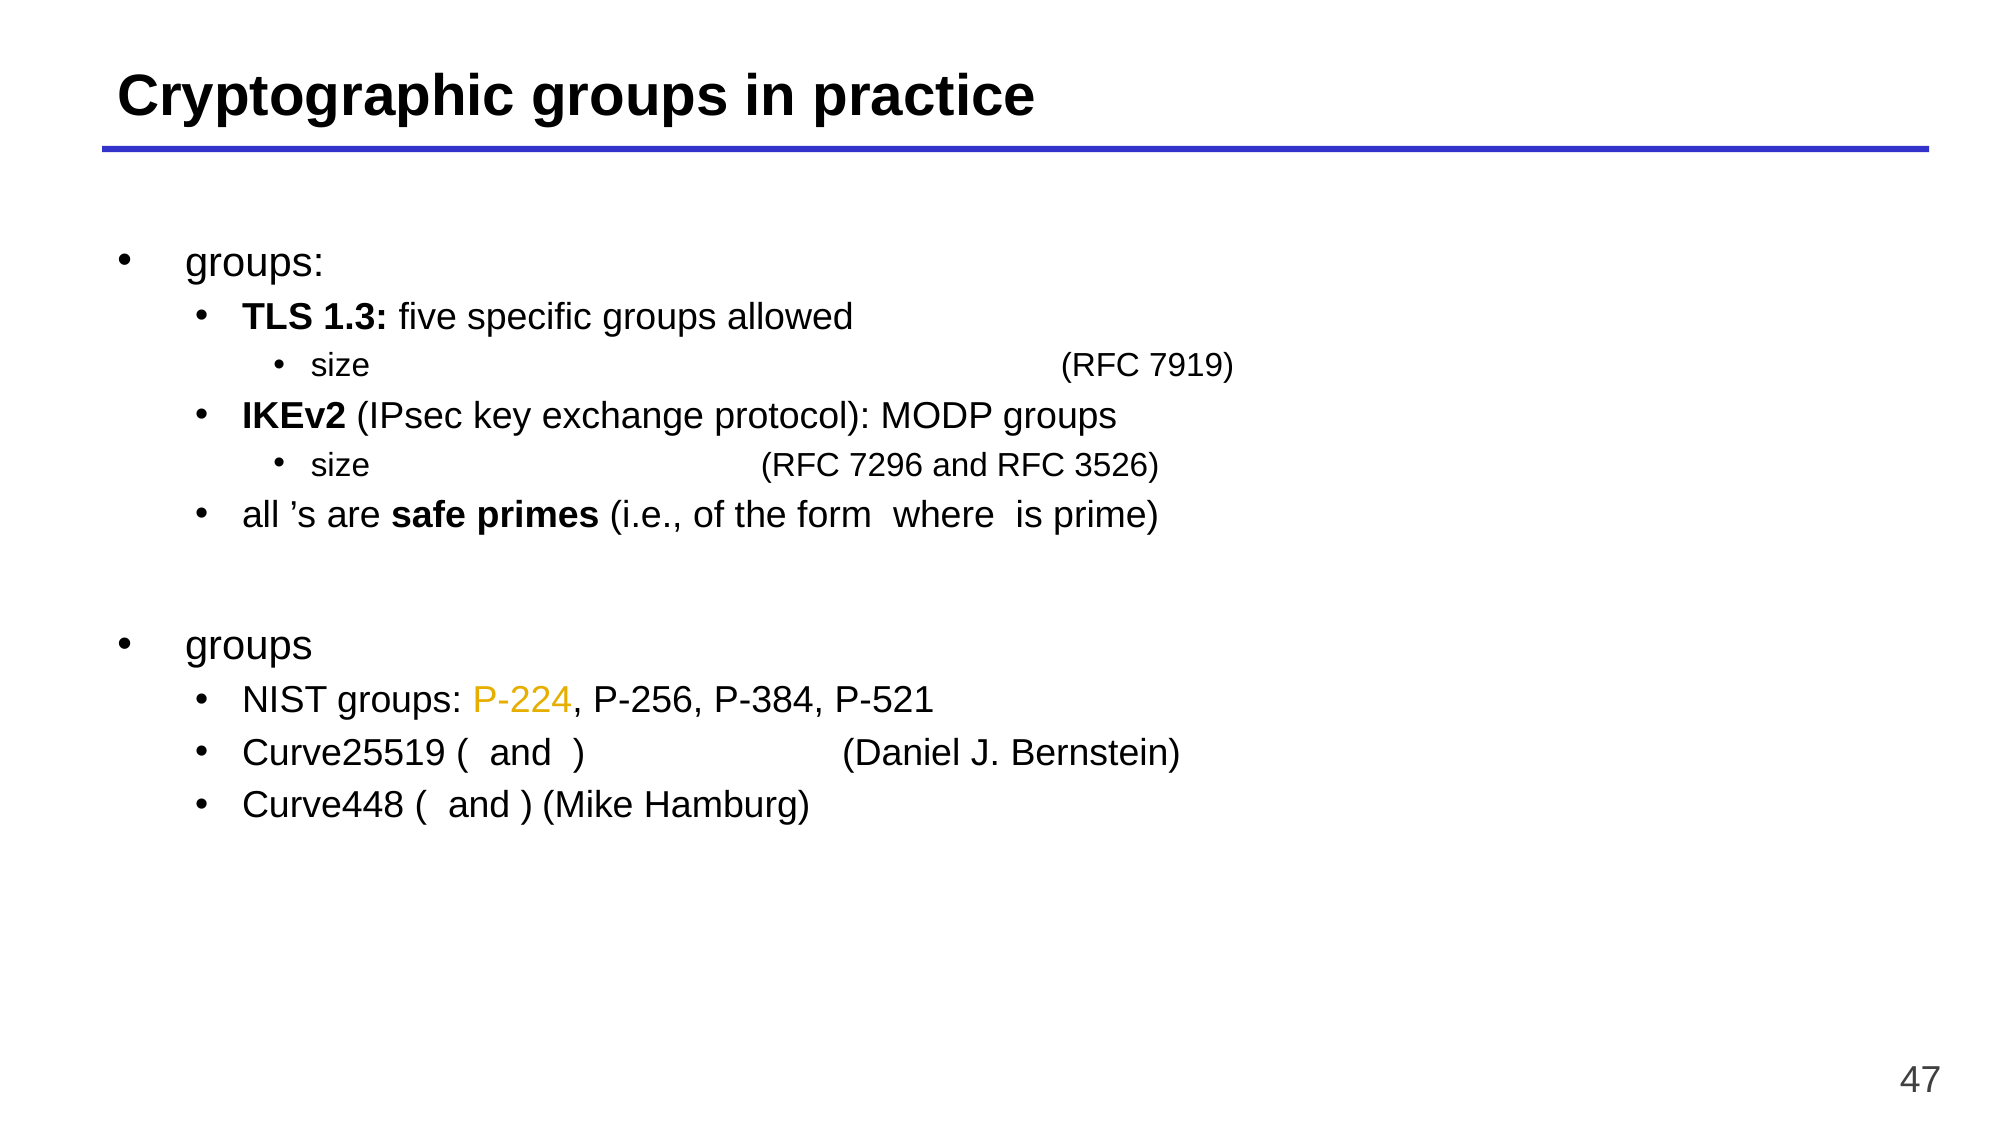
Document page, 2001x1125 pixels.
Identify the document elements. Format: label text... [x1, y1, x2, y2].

title Cryptographic groups in practice [102, 54, 1930, 130]
slide_number 47 [1876, 1047, 1957, 1101]
